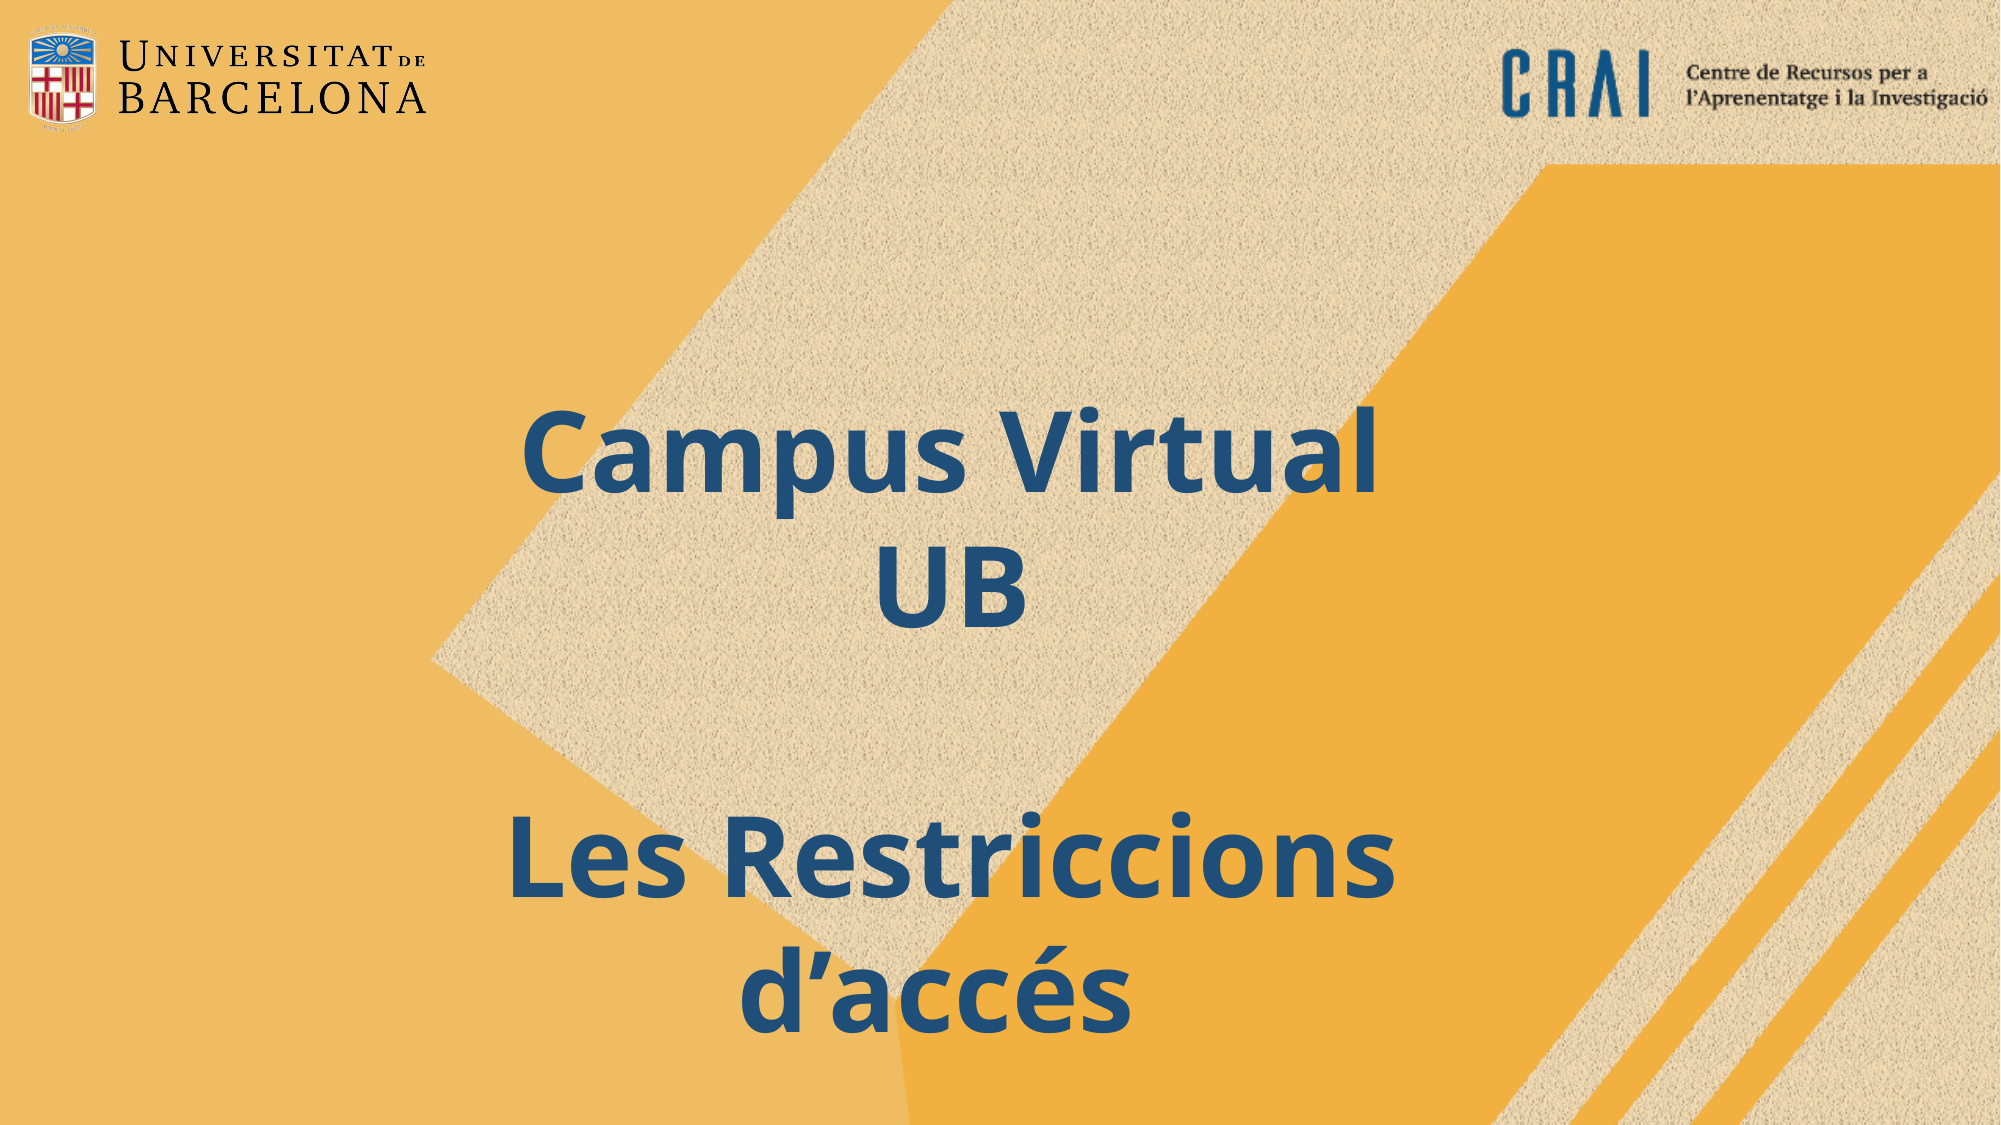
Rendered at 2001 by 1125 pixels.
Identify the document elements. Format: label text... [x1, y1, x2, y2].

text_box Campus Virtual UB Les Restriccions d’accés [433, 373, 1469, 1063]
picture [0, 0, 2001, 1125]
